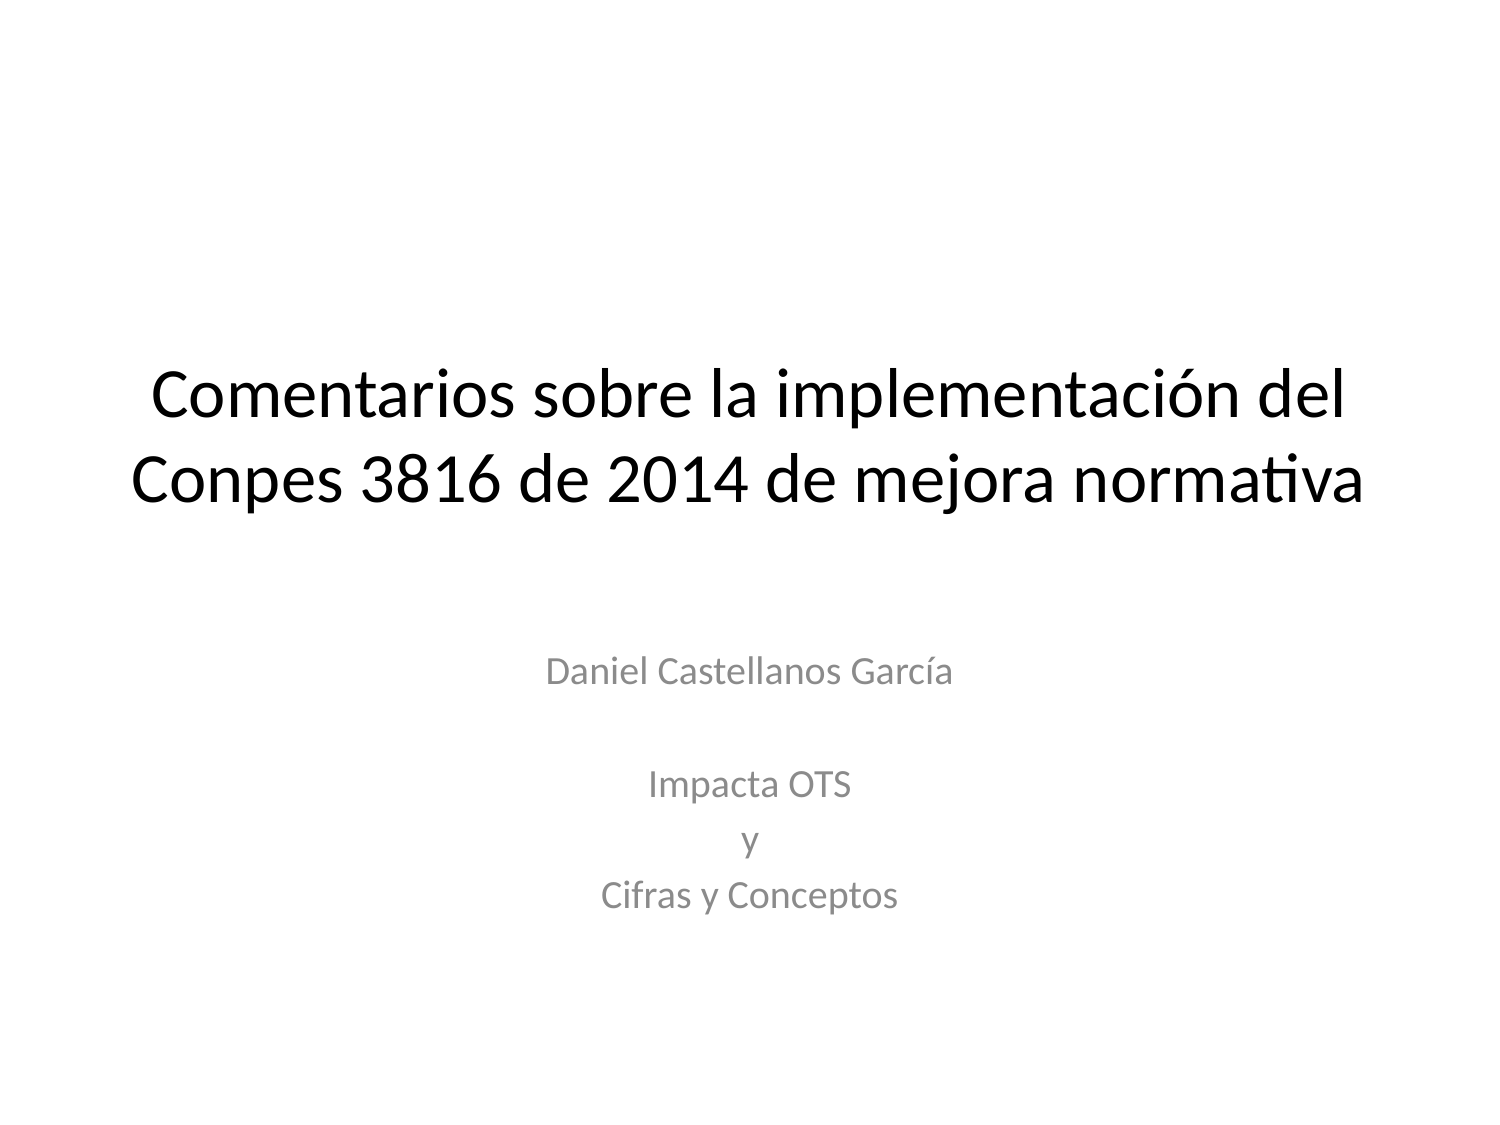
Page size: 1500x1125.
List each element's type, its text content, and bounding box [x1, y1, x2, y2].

subtitle Daniel Castellanos García Impacta OTS y Cifras y Conceptos [225, 637, 1275, 925]
title Comentarios sobre la implementación del Conpes 3816 de 2014 de mejora normativa [112, 310, 1388, 552]
